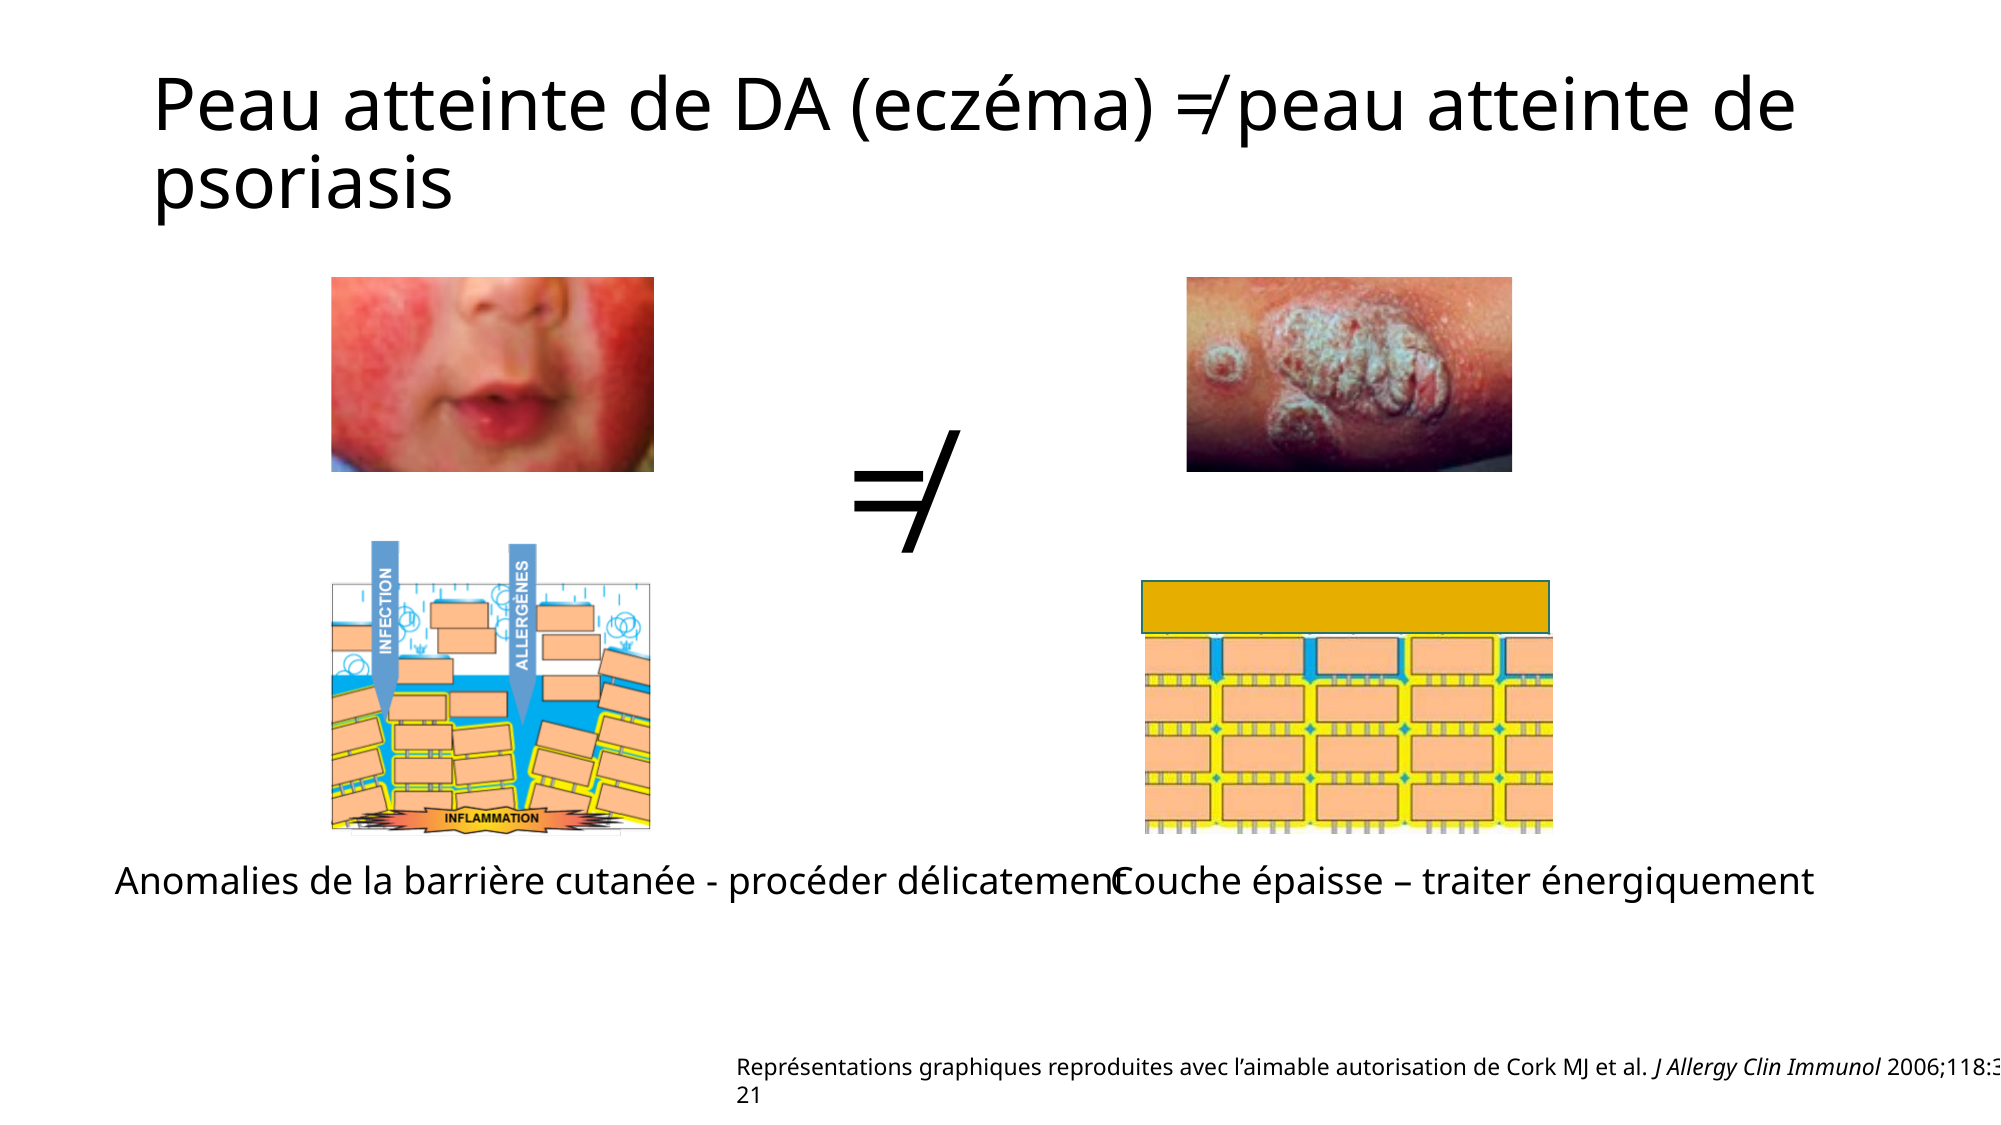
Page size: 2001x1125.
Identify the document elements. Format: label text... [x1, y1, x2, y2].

text_box Couche épaisse – traiter énergiquement [1095, 849, 1659, 918]
picture [1186, 277, 1513, 472]
picture [331, 277, 654, 472]
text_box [1141, 545, 1555, 834]
title Peau atteinte de DA (eczéma) ≠ peau atteinte de psoriasis [137, 59, 2000, 278]
text_box Représentations graphiques reproduites avec l’aimable autorisation de Cork MJ et al. J Allergy Clin Immunol 2006;118:3-21 [721, 1045, 2000, 1116]
text_box Anomalies de la barrière cutanée - procéder délicatement [99, 849, 664, 918]
picture [322, 535, 664, 843]
text_box ≠ [831, 386, 947, 582]
